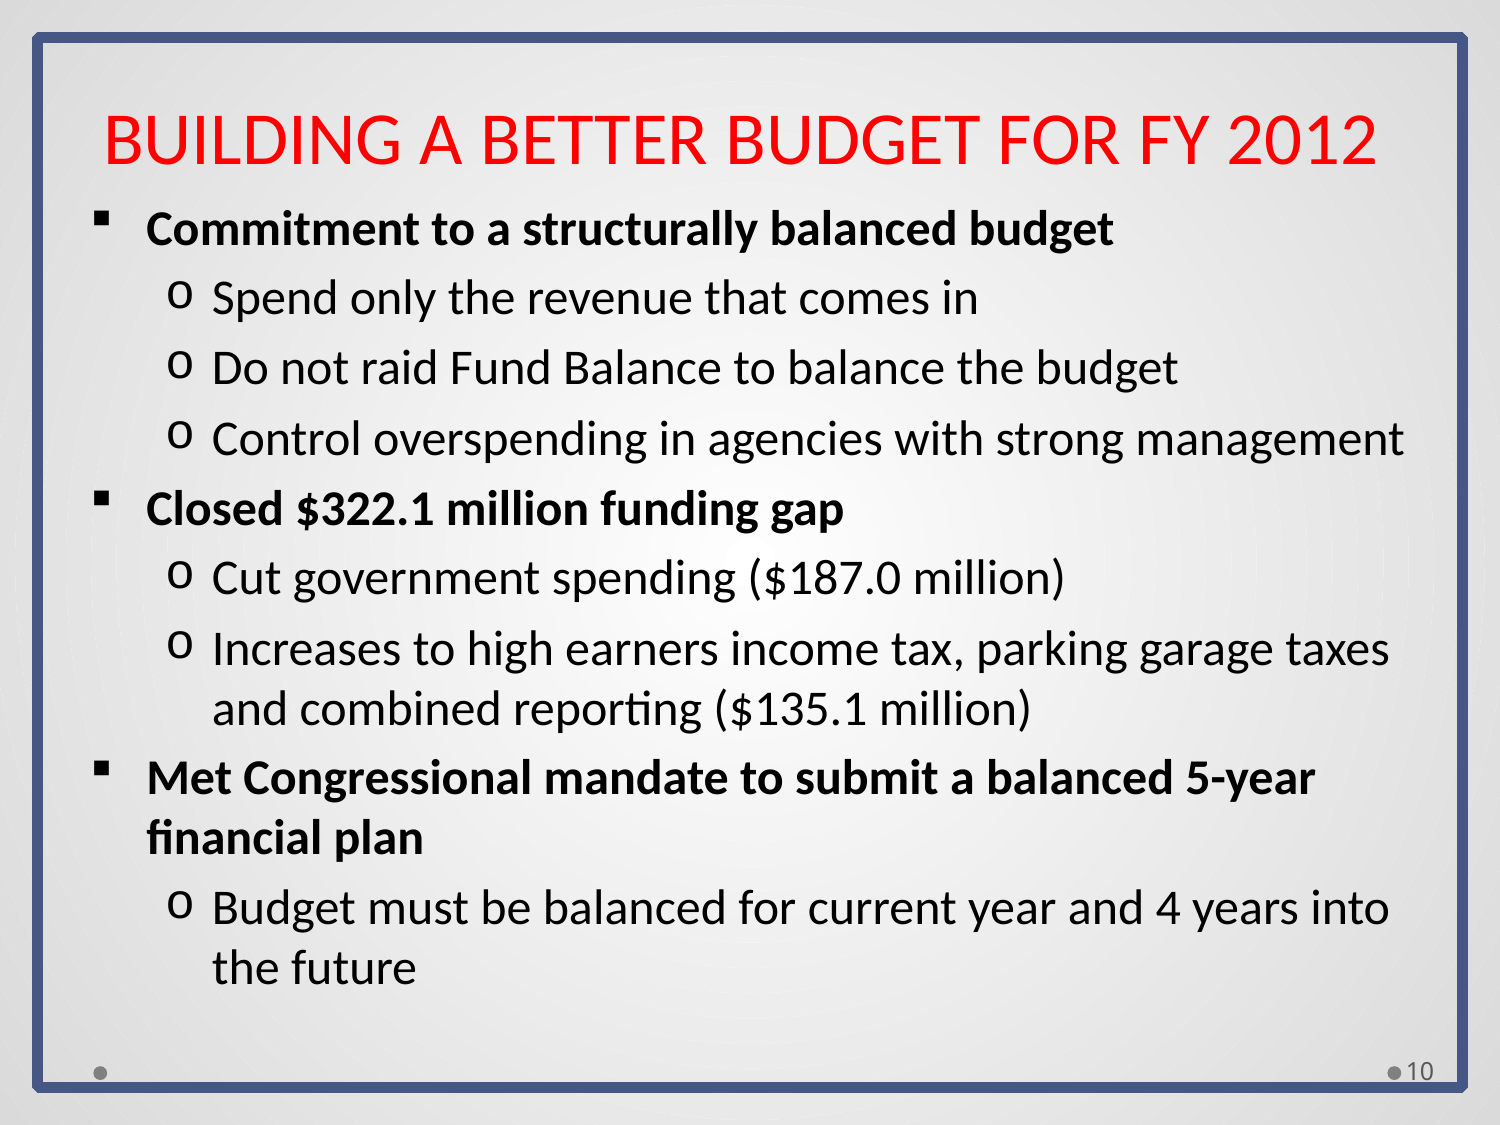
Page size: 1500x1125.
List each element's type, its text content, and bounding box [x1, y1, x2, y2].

slide_number 10 [1401, 1042, 1494, 1103]
list Commitment to a structurally balanced budget Spend only the revenue that comes in Do not raid Fund Balance to balance the budget Control overspending in agencies with strong management Closed $322.1 million funding gap Cut government spending ($187.0 million) Increases to high earners income tax, parking garage taxes and combined reporting ($135.1 million) Met Congressional mandate to submit a balanced 5-year financial plan Budget must be balanced for current year and 4 years into the future [75, 187, 1425, 930]
title BUILDING A BETTER BUDGET FOR FY 2012 [75, 62, 1425, 187]
